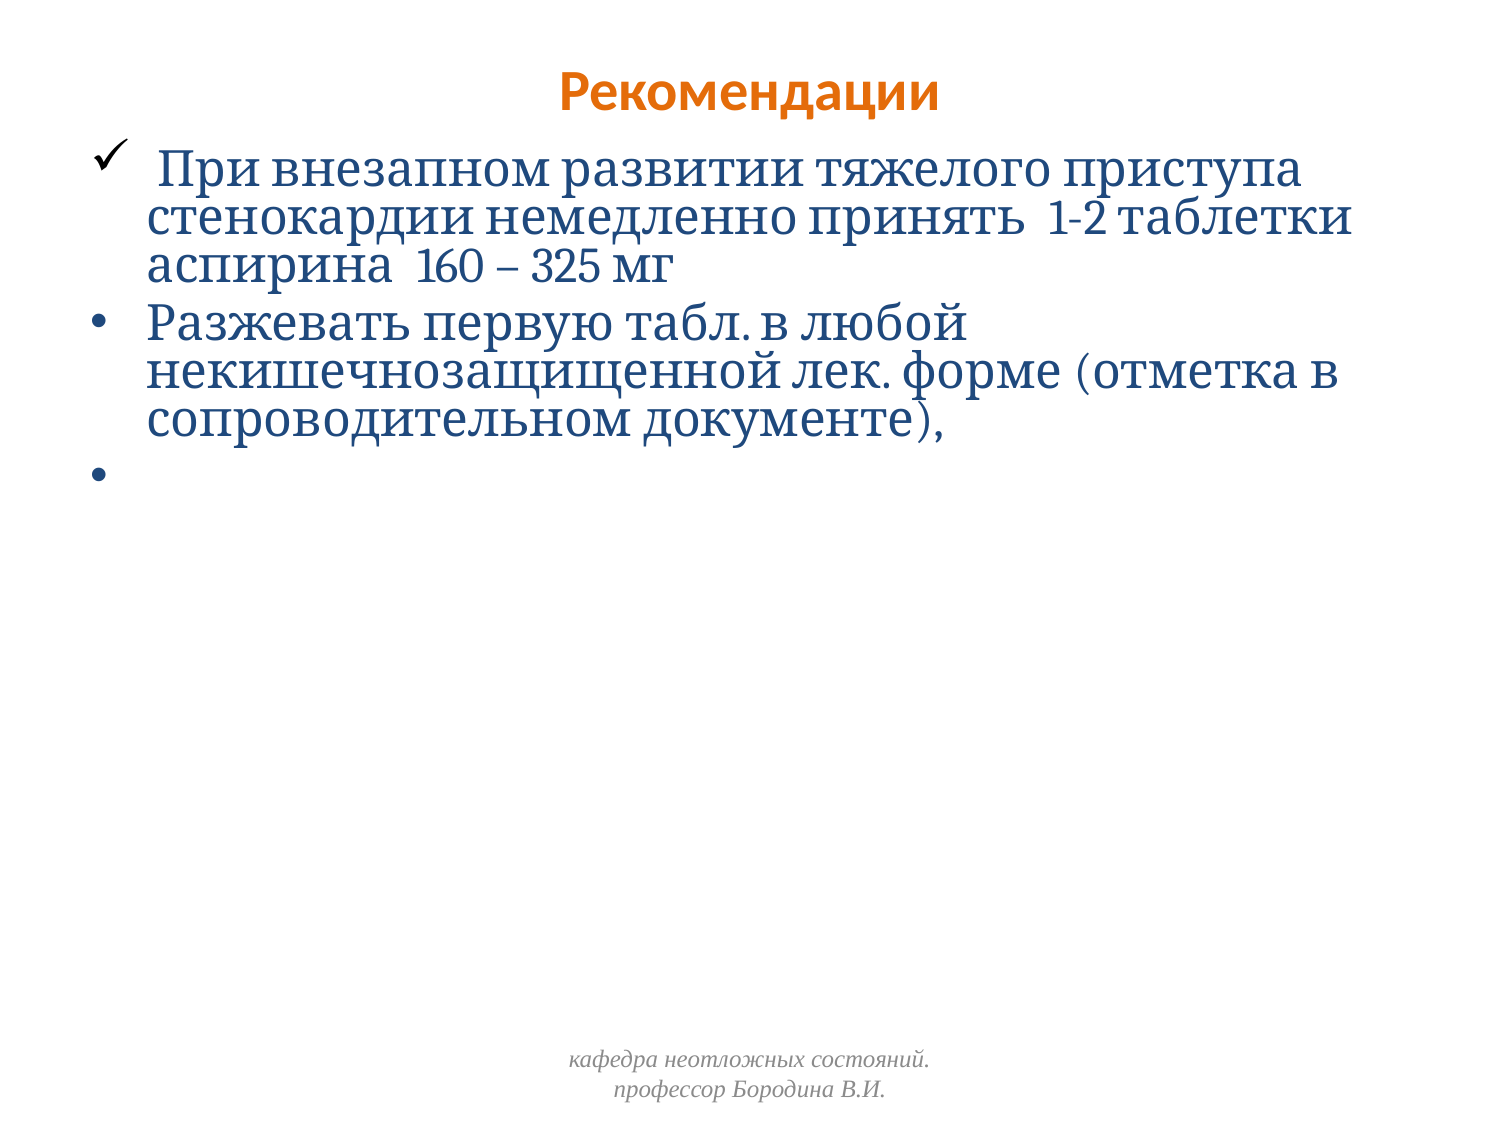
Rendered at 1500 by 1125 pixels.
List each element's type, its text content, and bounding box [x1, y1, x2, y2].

footer кафедра неотложных состояний. профессор Бородина В.И. [512, 1042, 988, 1103]
list При внезапном развитии тяжелого приступа стенокардии немедленно принять 1-2 таблетки аспирина 160 – 325 мг Разжевать первую табл. в любой некишечнозащищенной лек. форме (отметка в сопроводительном документе), [74, 140, 1426, 884]
title Рекомендации [74, 44, 1426, 130]
